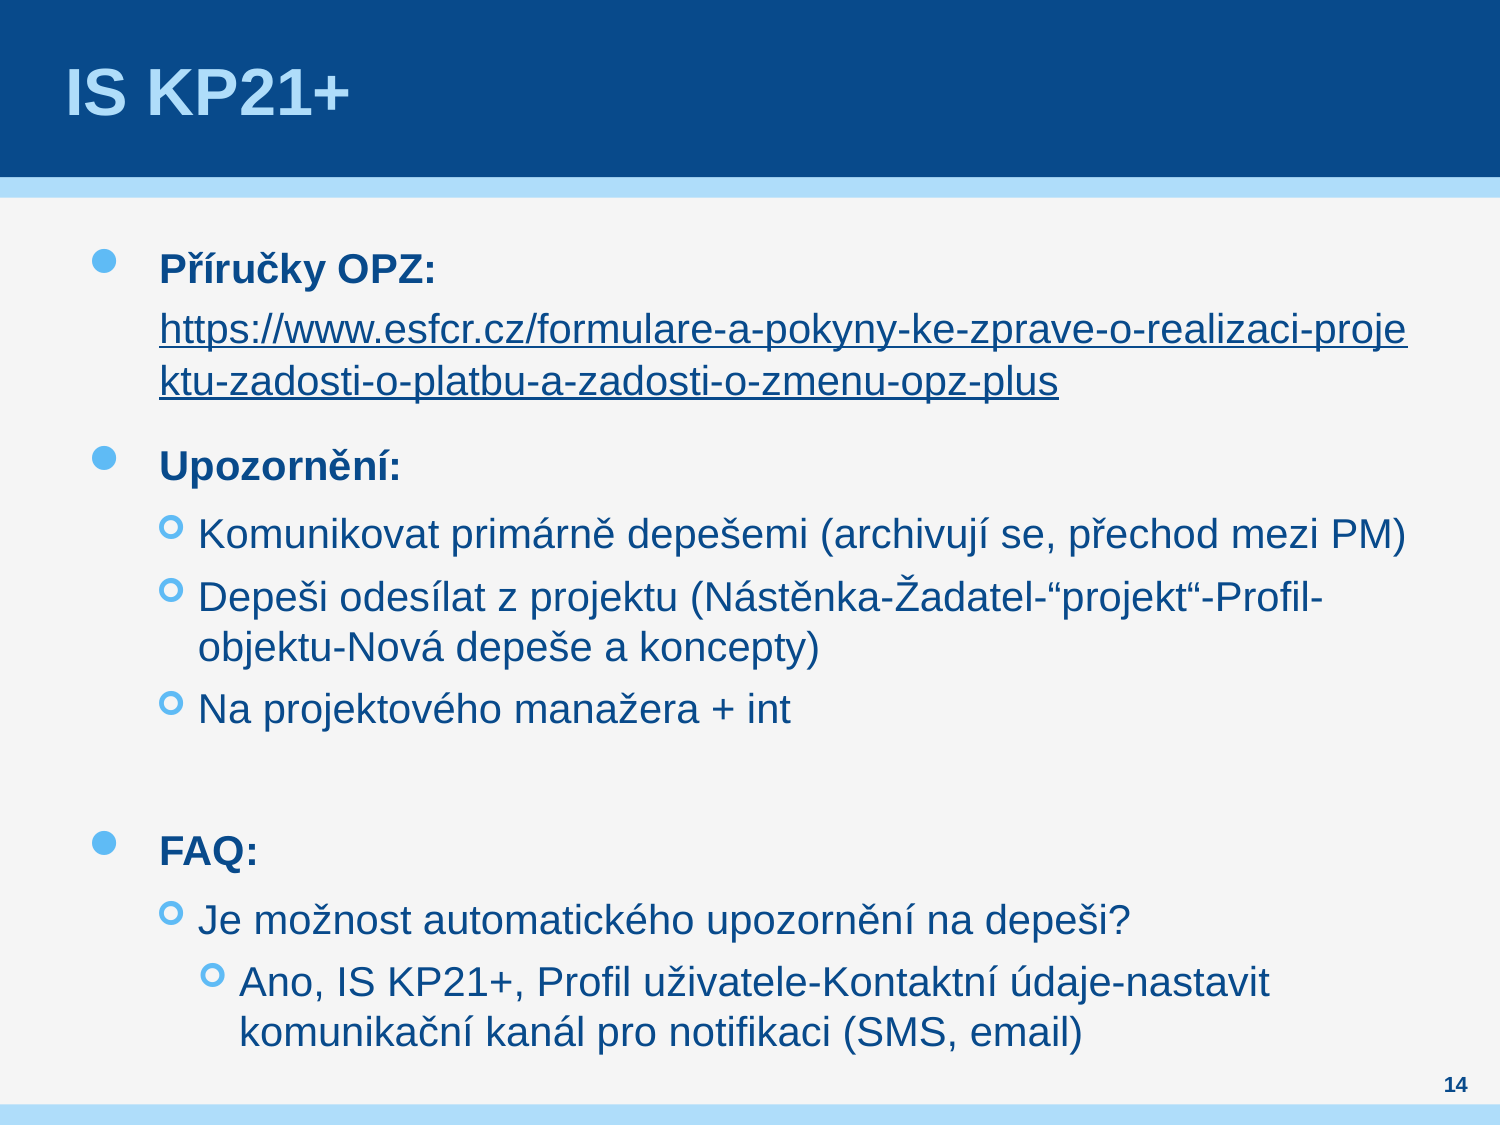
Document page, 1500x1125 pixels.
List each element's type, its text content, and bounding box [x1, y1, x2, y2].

list Příručky OPZ: https://www.esfcr.cz/formulare-a-pokyny-ke-zprave-o-realizaci-projektu-zadosti-o-platbu-a-zadosti-o-zmenu-opz-plus Upozornění: Komunikovat primárně depešemi (archivují se, přechod mezi PM) Depeši odesílat z projektu (Nástěnka-Žadatel-“projekt“-Profil-objektu-Nová depeše a koncepty) Na projektového manažera + int FAQ: Je možnost automatického upozornění na depeši? Ano, IS KP21+, Profil uživatele-Kontaktní údaje-nastavit komunikační kanál pro notifikaci (SMS, email) [88, 231, 1412, 1004]
title IS KP21+ [59, 0, 1441, 178]
slide_number 14 [1417, 1068, 1495, 1099]
